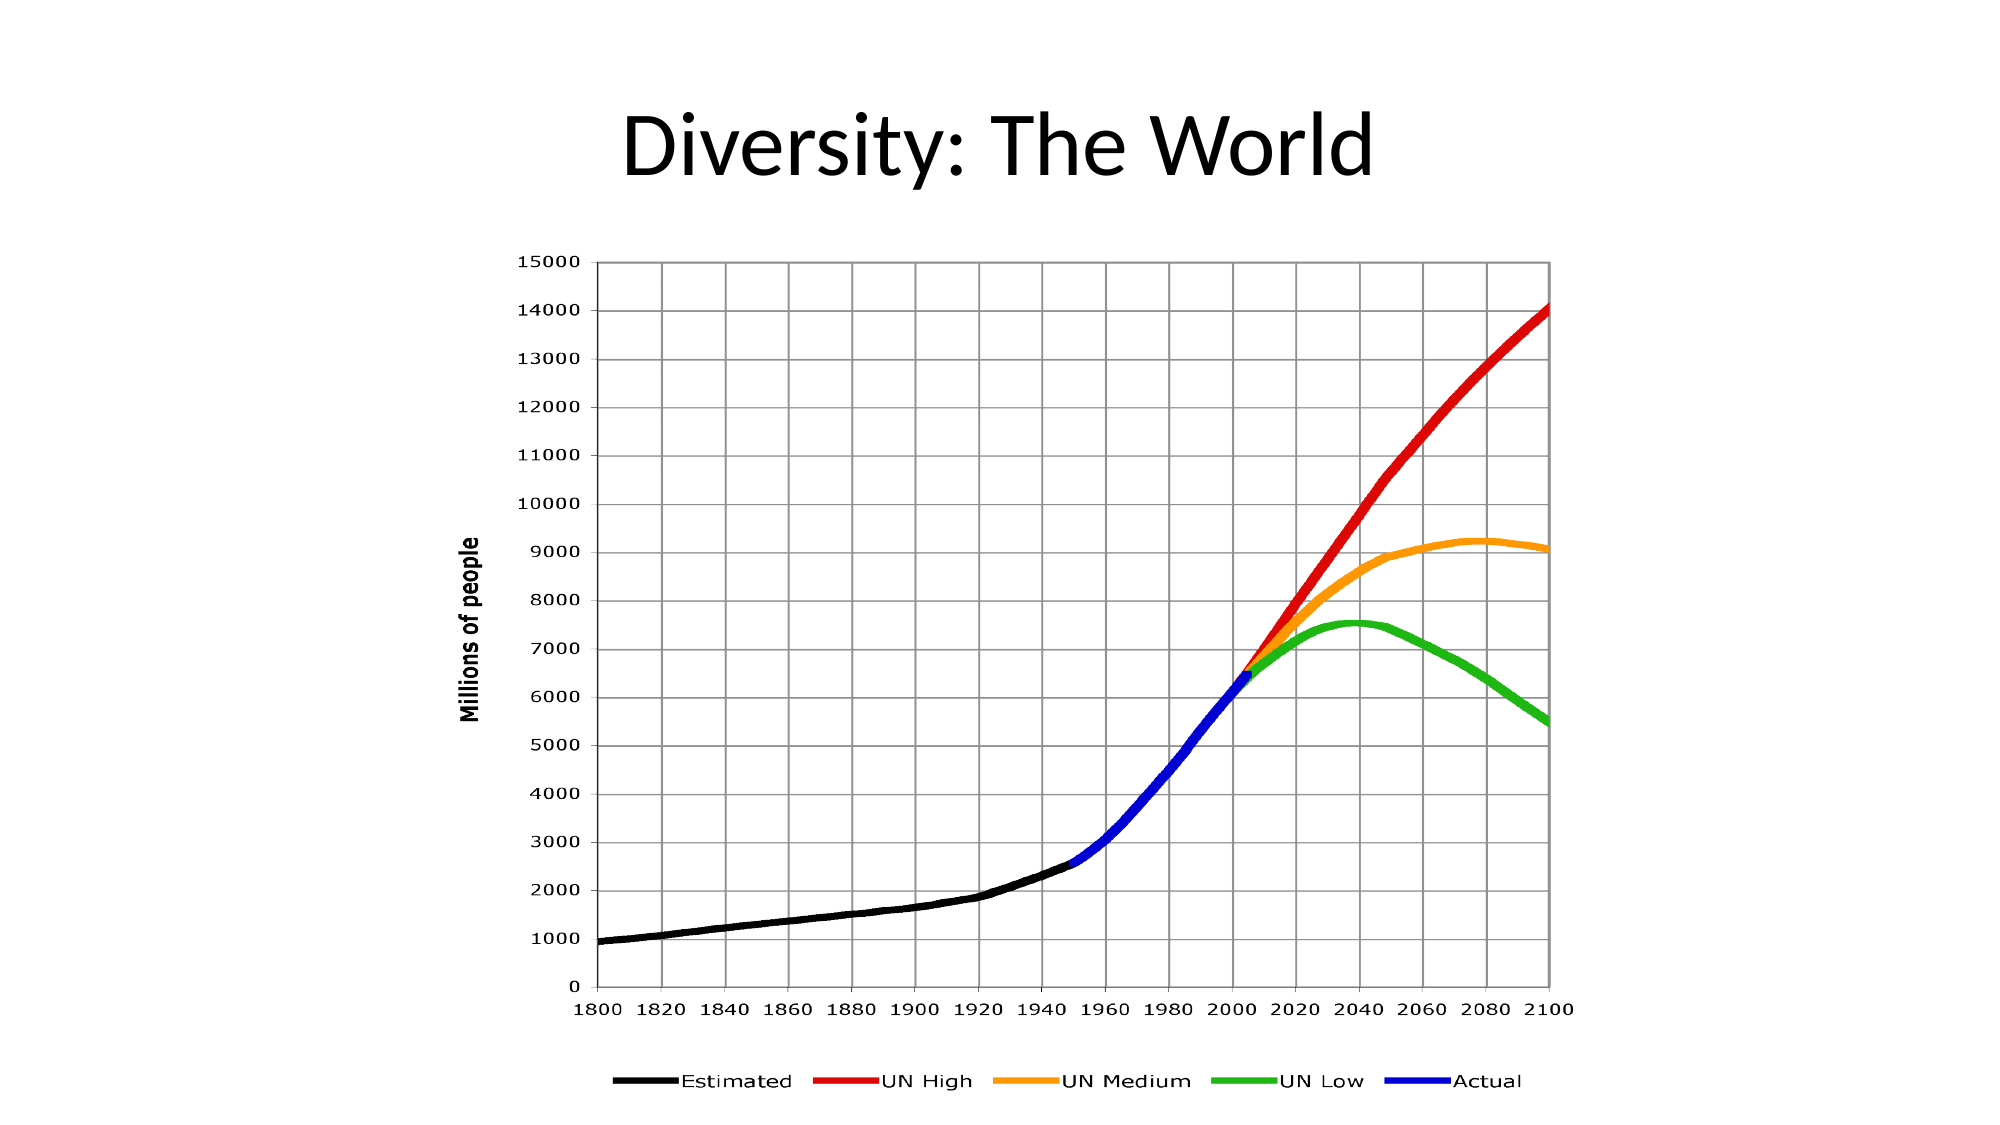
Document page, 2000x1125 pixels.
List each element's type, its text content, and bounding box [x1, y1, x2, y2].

title Diversity: The World [99, 45, 1900, 233]
picture [416, 199, 1619, 1120]
